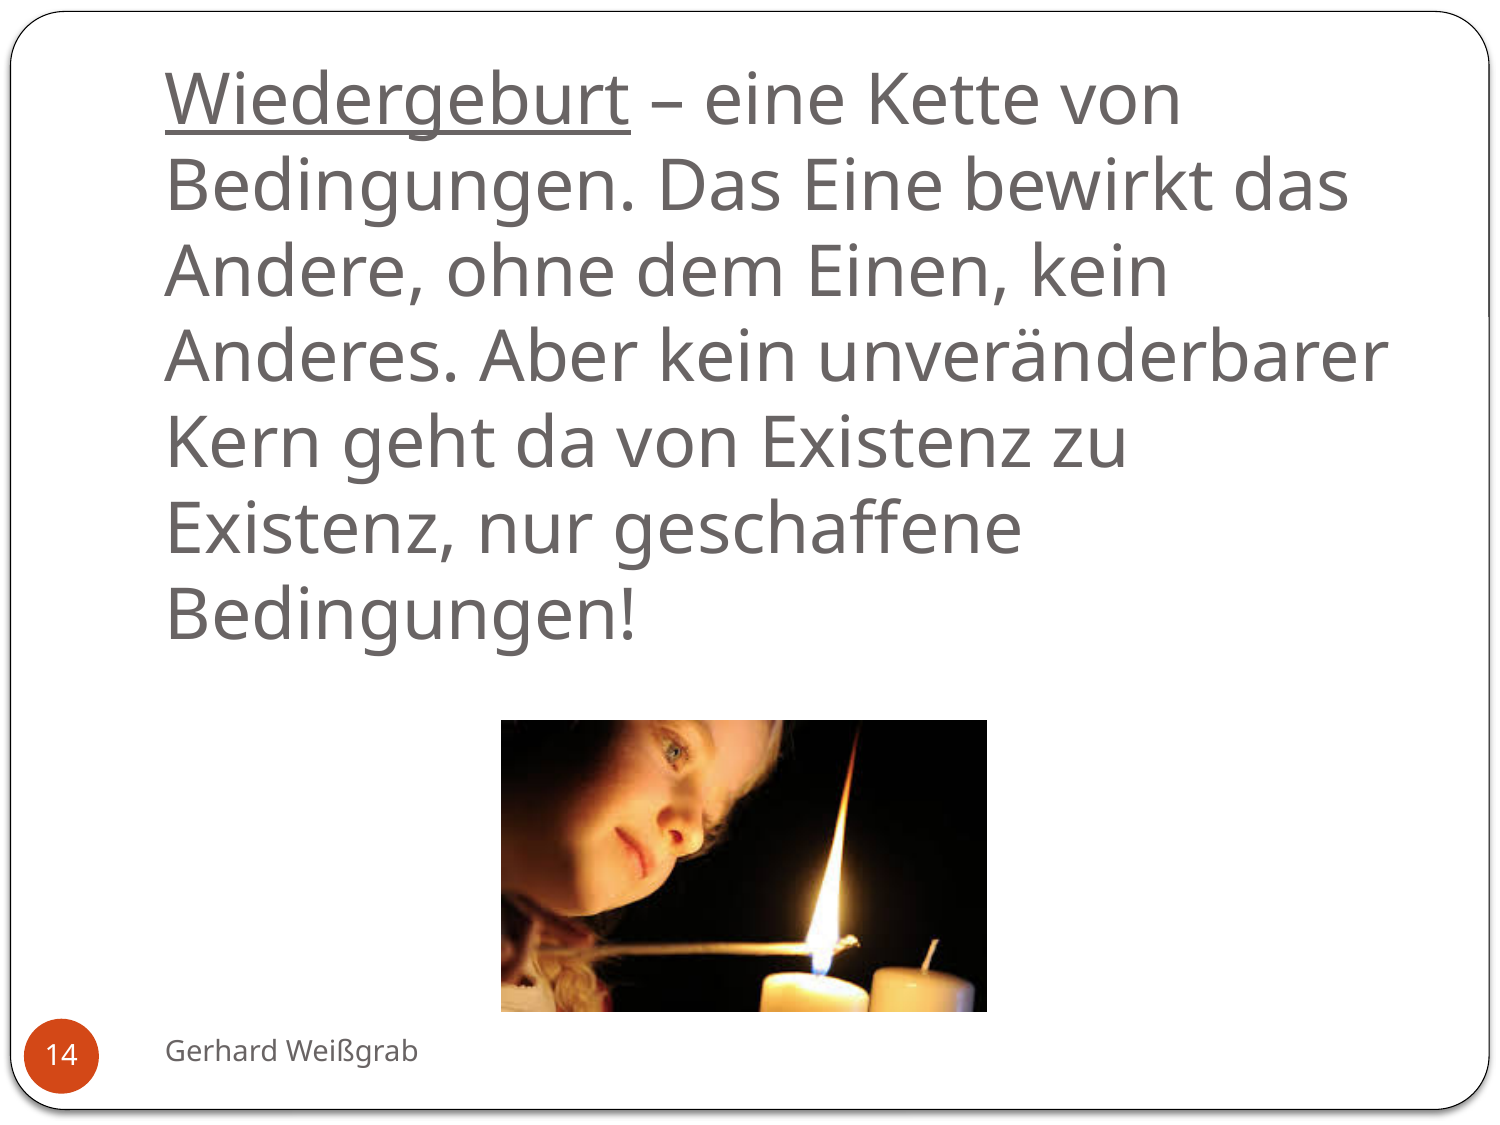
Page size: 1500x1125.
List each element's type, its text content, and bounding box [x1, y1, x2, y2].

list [501, 720, 987, 1012]
footer Gerhard Weißgrab [150, 1012, 800, 1088]
title Wiedergeburt – eine Kette von Bedingungen. Das Eine bewirkt das Andere, ohne dem Einen, kein Anderes. Aber kein unveränderbarer Kern geht da von Existenz zu Existenz, nur geschaffene Bedingungen! [150, 45, 1425, 669]
slide_number 14 [23, 1018, 99, 1094]
